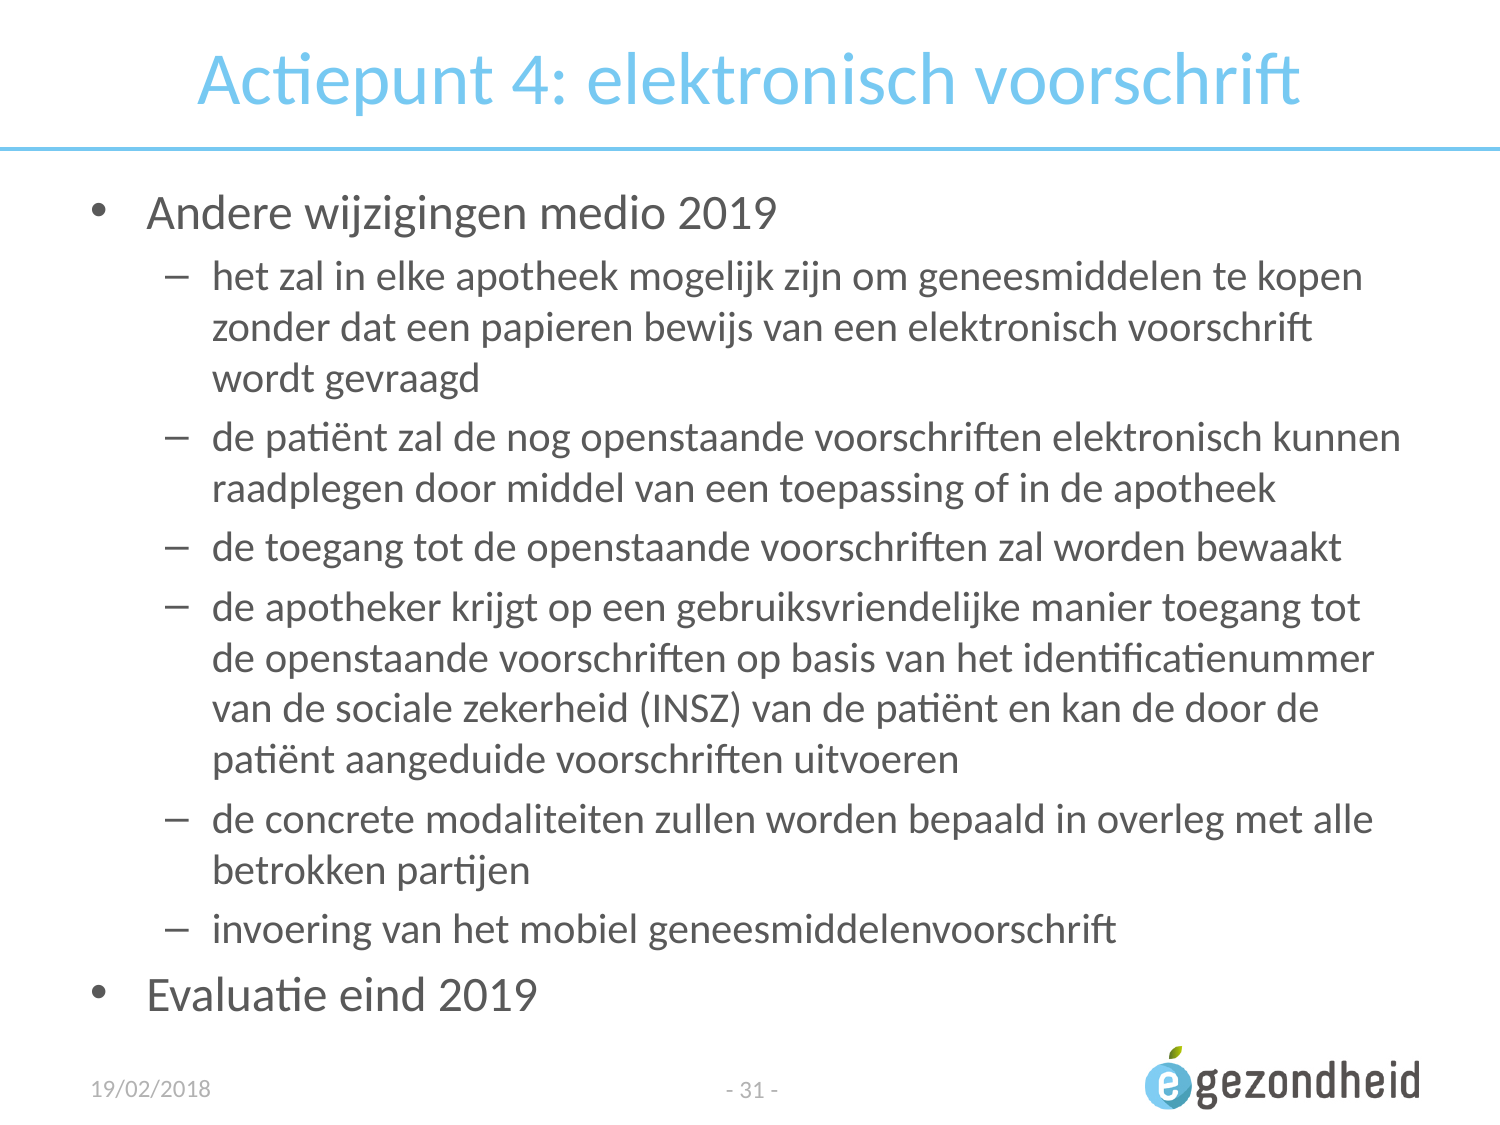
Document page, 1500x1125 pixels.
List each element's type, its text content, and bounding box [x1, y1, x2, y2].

slide_number - 31 - [577, 1058, 928, 1119]
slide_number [75, 1057, 425, 1118]
list Andere wijzigingen medio 2019 het zal in elke apotheek mogelijk zijn om geneesmiddelen te kopen zonder dat een papieren bewijs van een elektronisch voorschrift wordt gevraagd de patiënt zal de nog openstaande voorschriften elektronisch kunnen raadplegen door middel van een toepassing of in de apotheek de toegang tot de openstaande voorschriften zal worden bewaakt de apotheker krijgt op een gebruiksvriendelijke manier toegang tot de openstaande voorschriften op basis van het identificatienummer van de sociale zekerheid (INSZ) van de patiënt en kan de door de patiënt aangeduide voorschriften uitvoeren de concrete modaliteiten zullen worden bepaald in overleg met alle betrokken partijen invoering van het mobiel geneesmiddelenvoorschrift Evaluatie eind 2019 [75, 172, 1425, 1035]
picture [1116, 1037, 1447, 1125]
title Actiepunt 4: elektronisch voorschrift [0, 0, 1500, 149]
